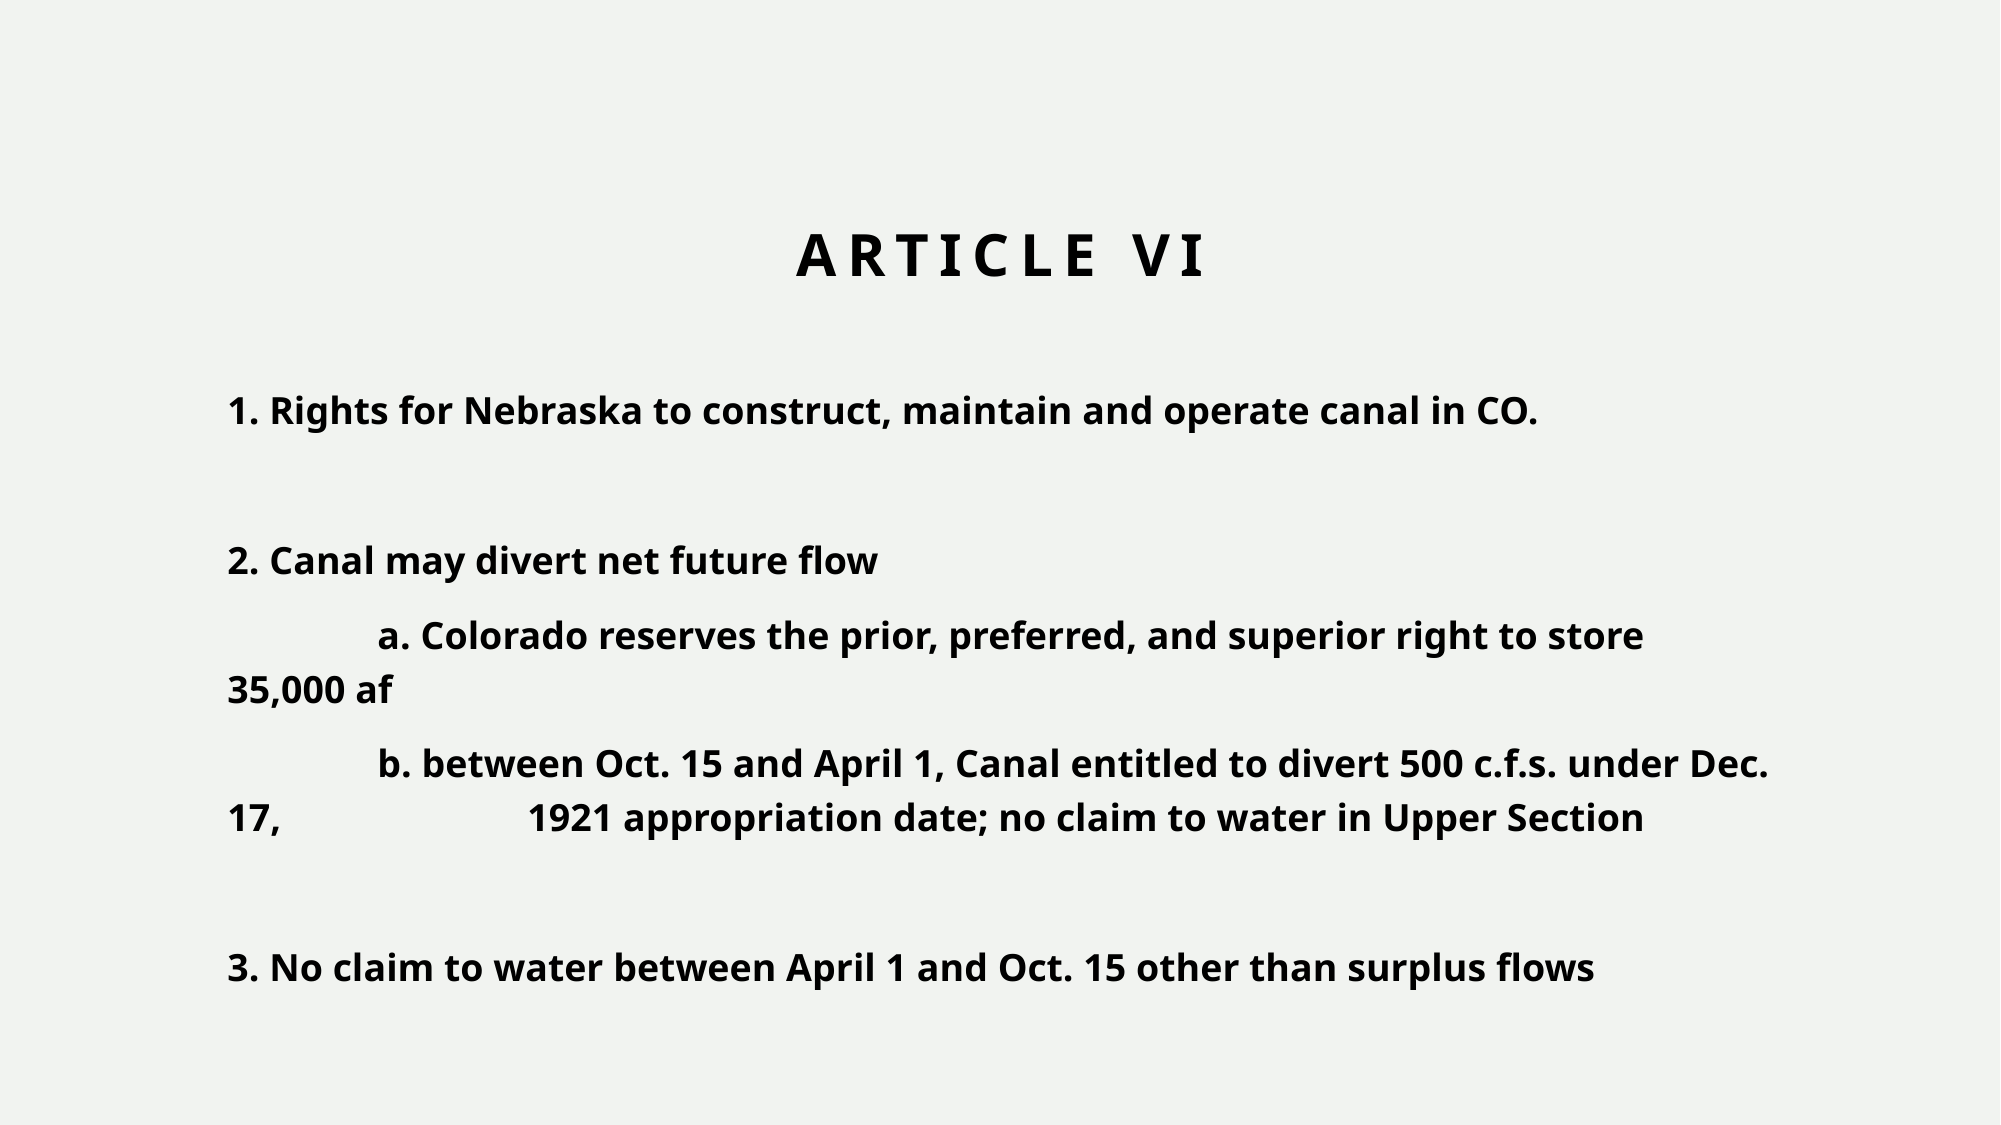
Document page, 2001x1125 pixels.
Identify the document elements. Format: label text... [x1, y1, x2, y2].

list 1. Rights for Nebraska to construct, maintain and operate canal in CO. 2. Canal may divert net future flow a. Colorado reserves the prior, preferred, and superior right to store 35,000 af b. between Oct. 15 and April 1, Canal entitled to divert 500 c.f.s. under Dec. 17, 1921 appropriation date; no claim to water in Upper Section 3. No claim to water between April 1 and Oct. 15 other than surplus flows [212, 370, 1788, 969]
title Article VI [212, 138, 1788, 354]
